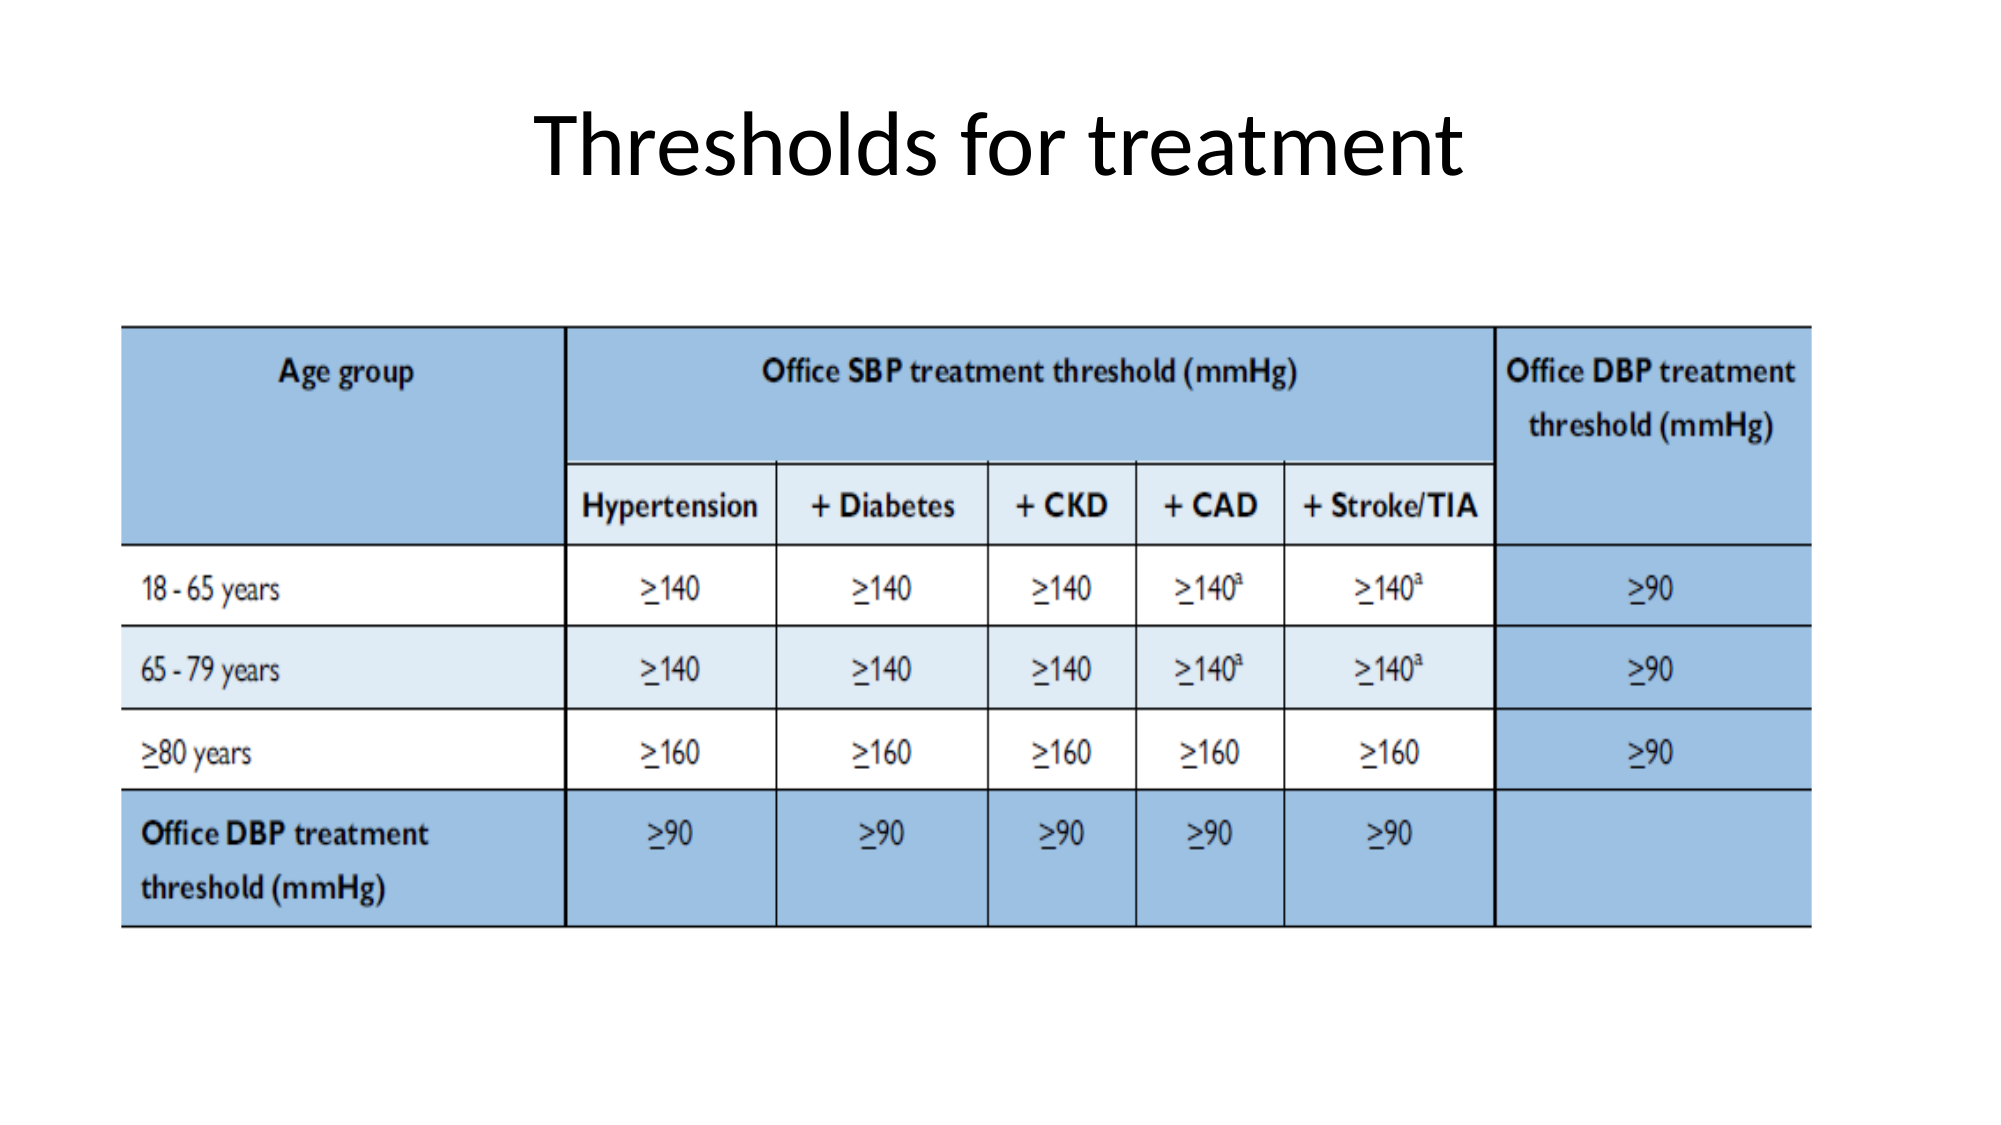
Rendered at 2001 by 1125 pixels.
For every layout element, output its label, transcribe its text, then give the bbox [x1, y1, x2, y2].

title Thresholds for treatment [99, 45, 1900, 233]
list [121, 316, 1812, 931]
